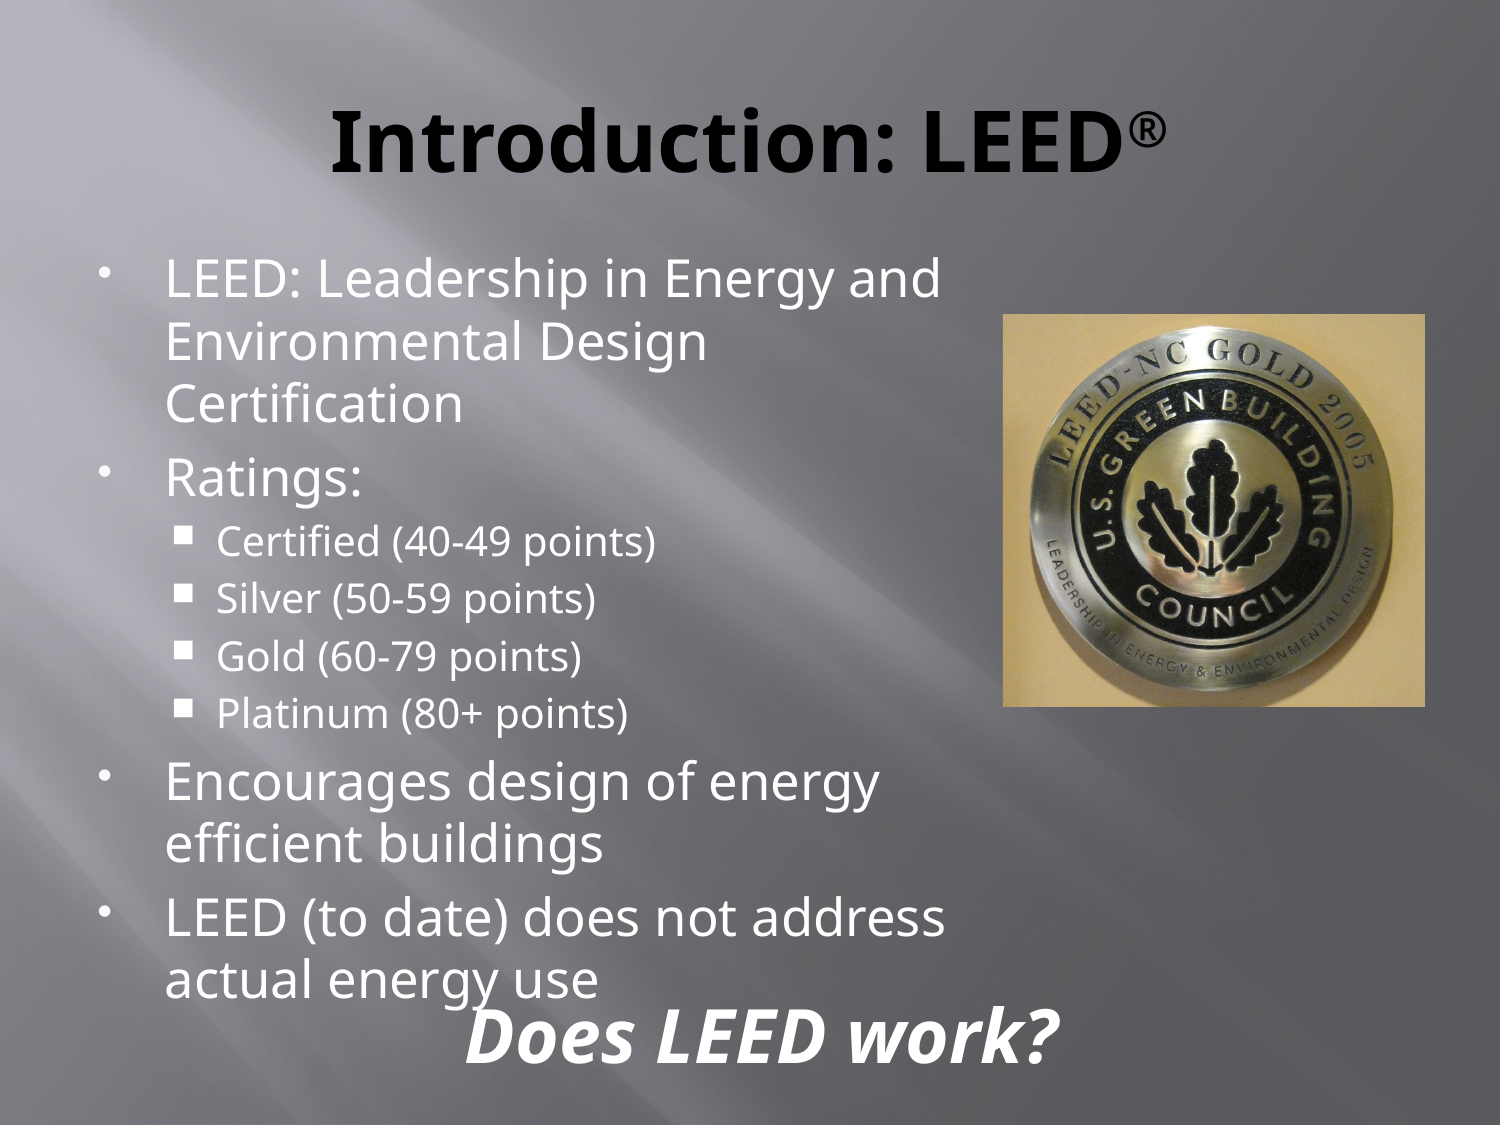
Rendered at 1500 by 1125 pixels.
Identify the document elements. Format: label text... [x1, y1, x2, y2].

picture [1002, 314, 1426, 708]
text_box Does LEED work? [318, 981, 1182, 1087]
title Introduction: LEED® [75, 45, 1425, 233]
list LEED: Leadership in Energy and Environmental Design Certification Ratings: Certified (40-49 points) Silver (50-59 points) Gold (60-79 points) Platinum (80+ points) Encourages design of energy efficient buildings LEED (to date) does not address actual energy use [62, 237, 996, 1025]
